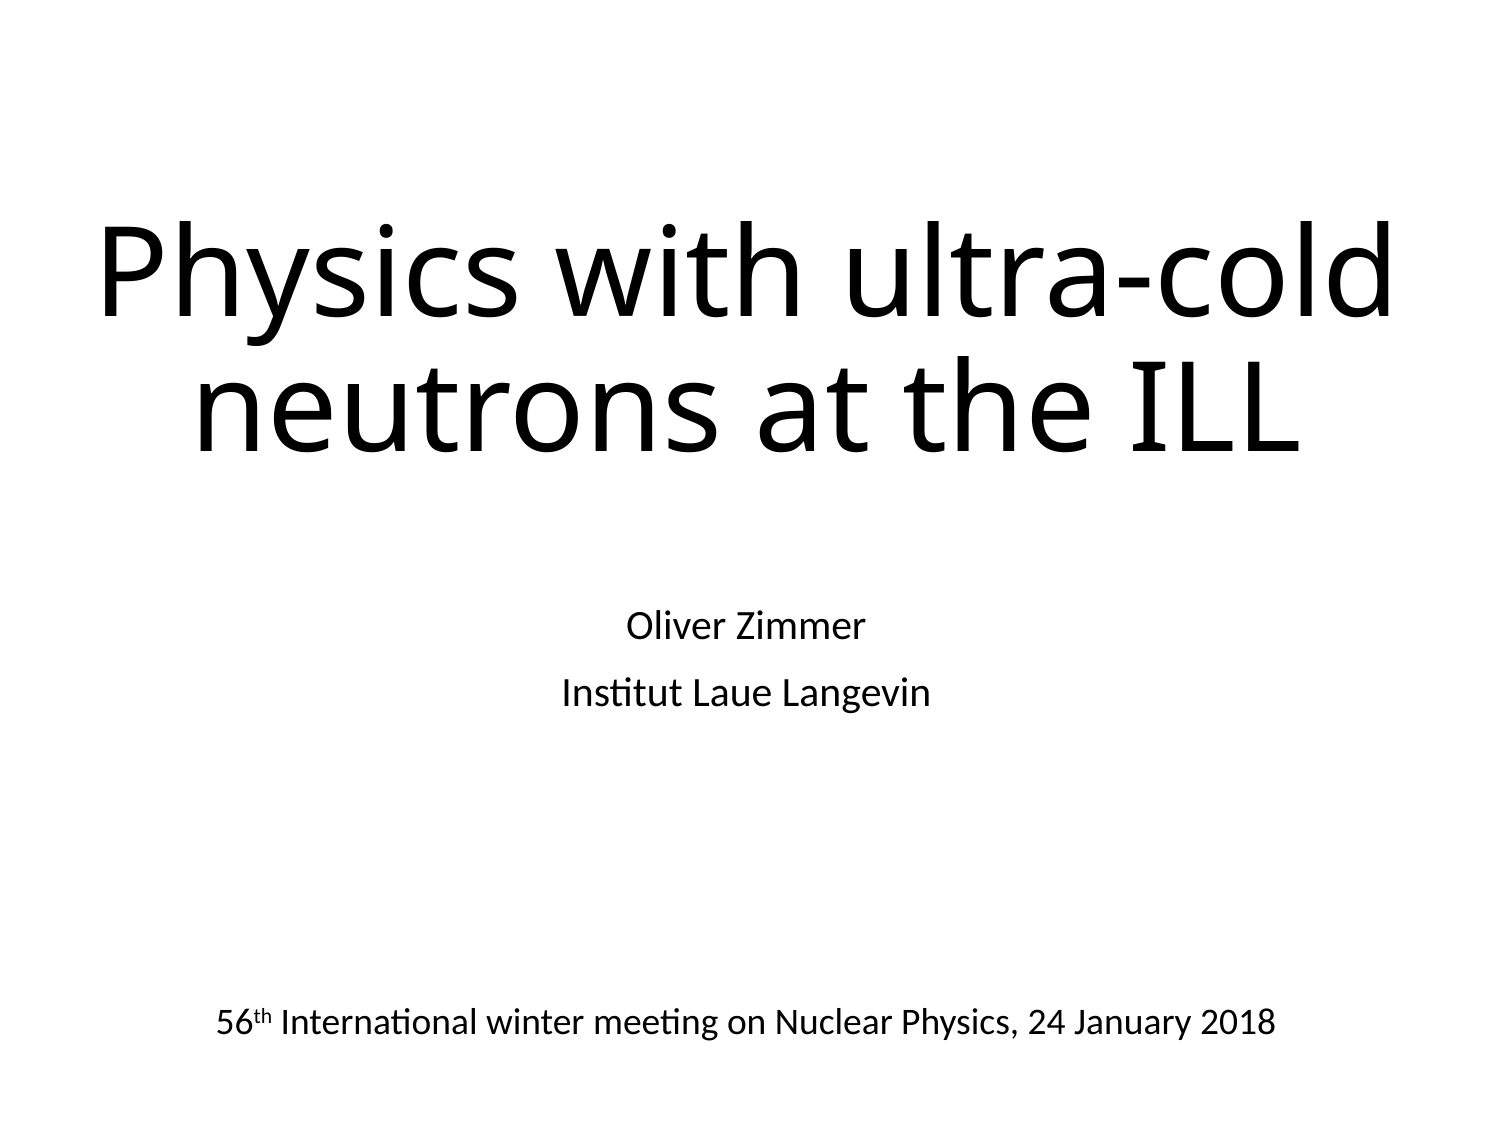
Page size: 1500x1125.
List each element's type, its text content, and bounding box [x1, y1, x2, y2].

subtitle Oliver Zimmer Institut Laue Langevin [184, 596, 1309, 869]
text_box 56th International winter meeting on Nuclear Physics, 24 January 2018 [200, 989, 1293, 1050]
title Physics with ultra-cold neutrons at the ILL [41, 4, 1452, 487]
